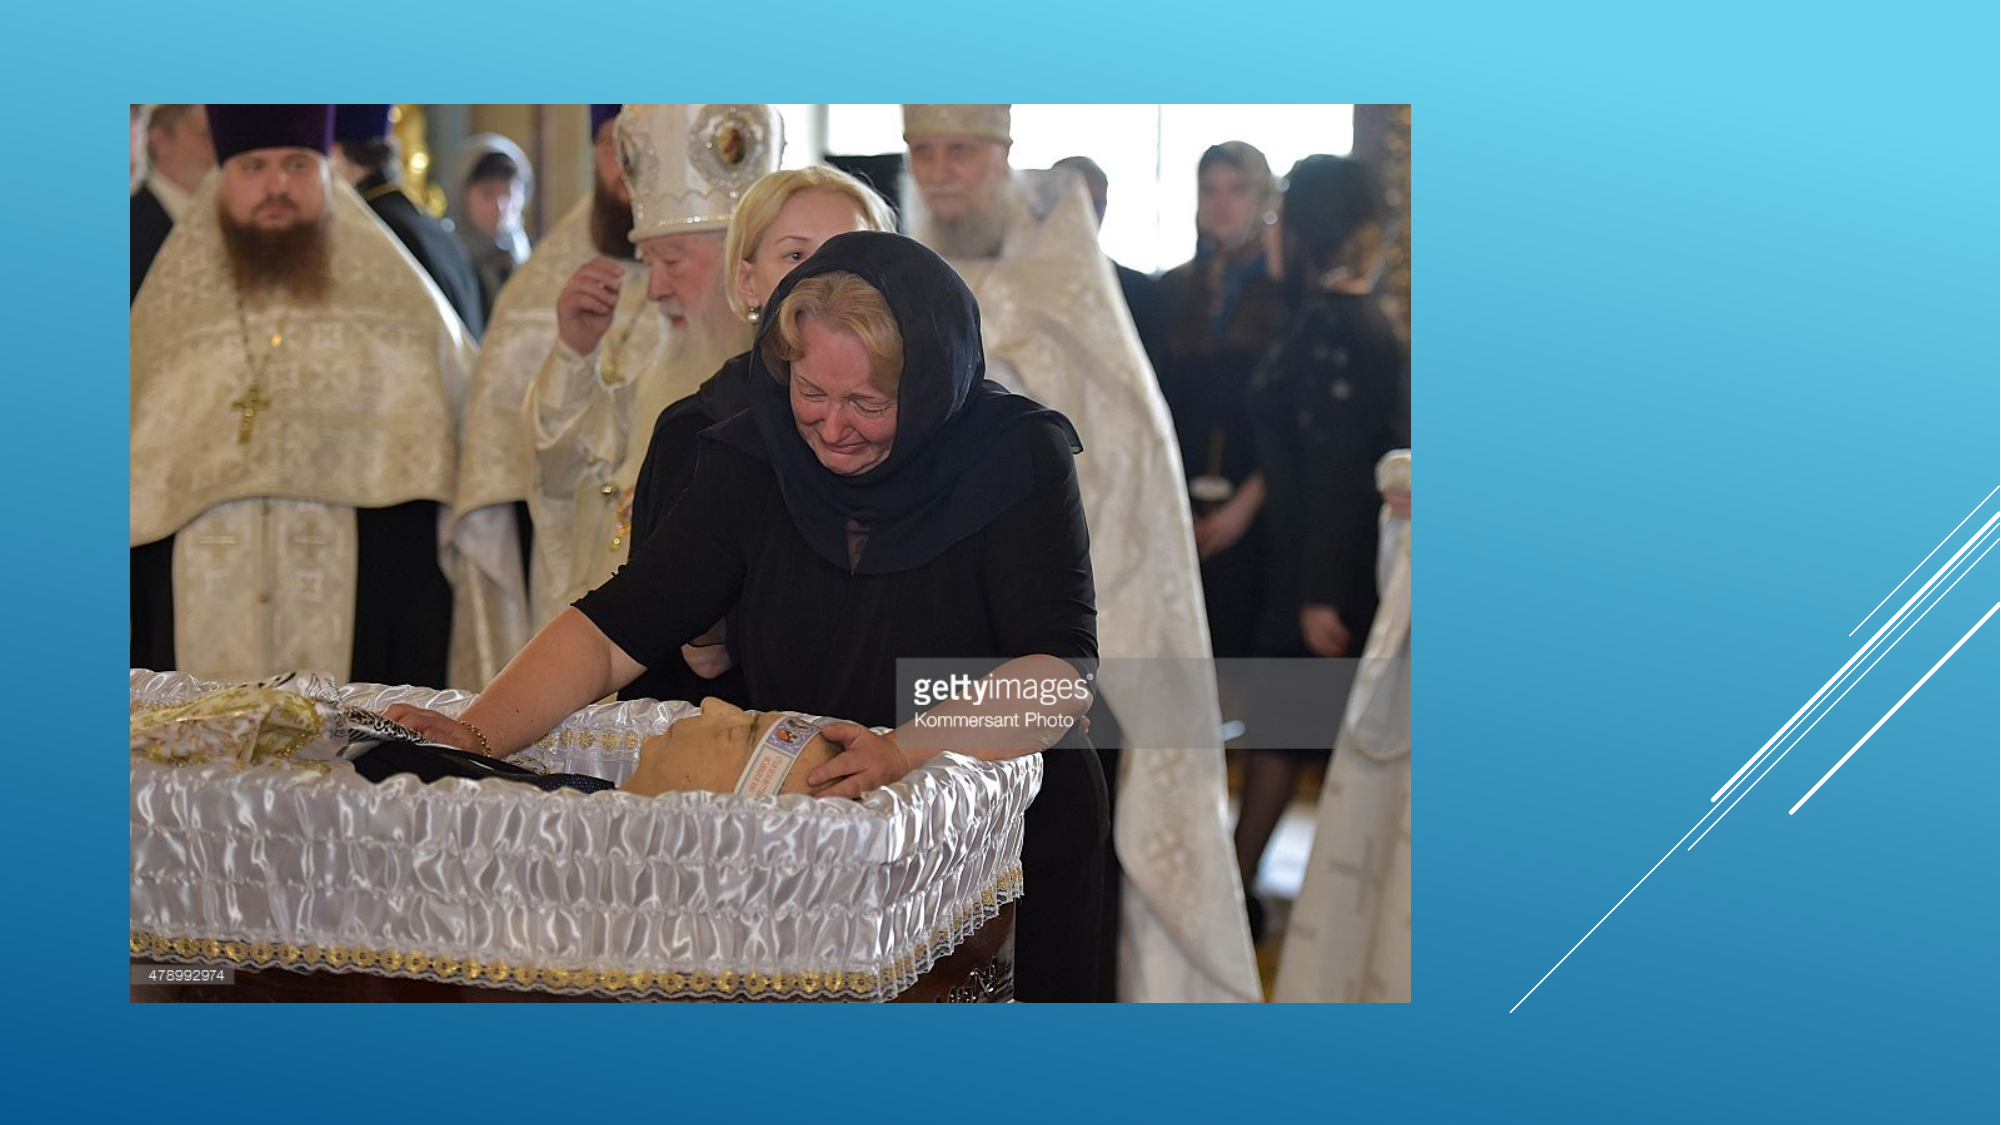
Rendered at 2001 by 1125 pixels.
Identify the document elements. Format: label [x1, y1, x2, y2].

picture [130, 104, 1412, 1003]
